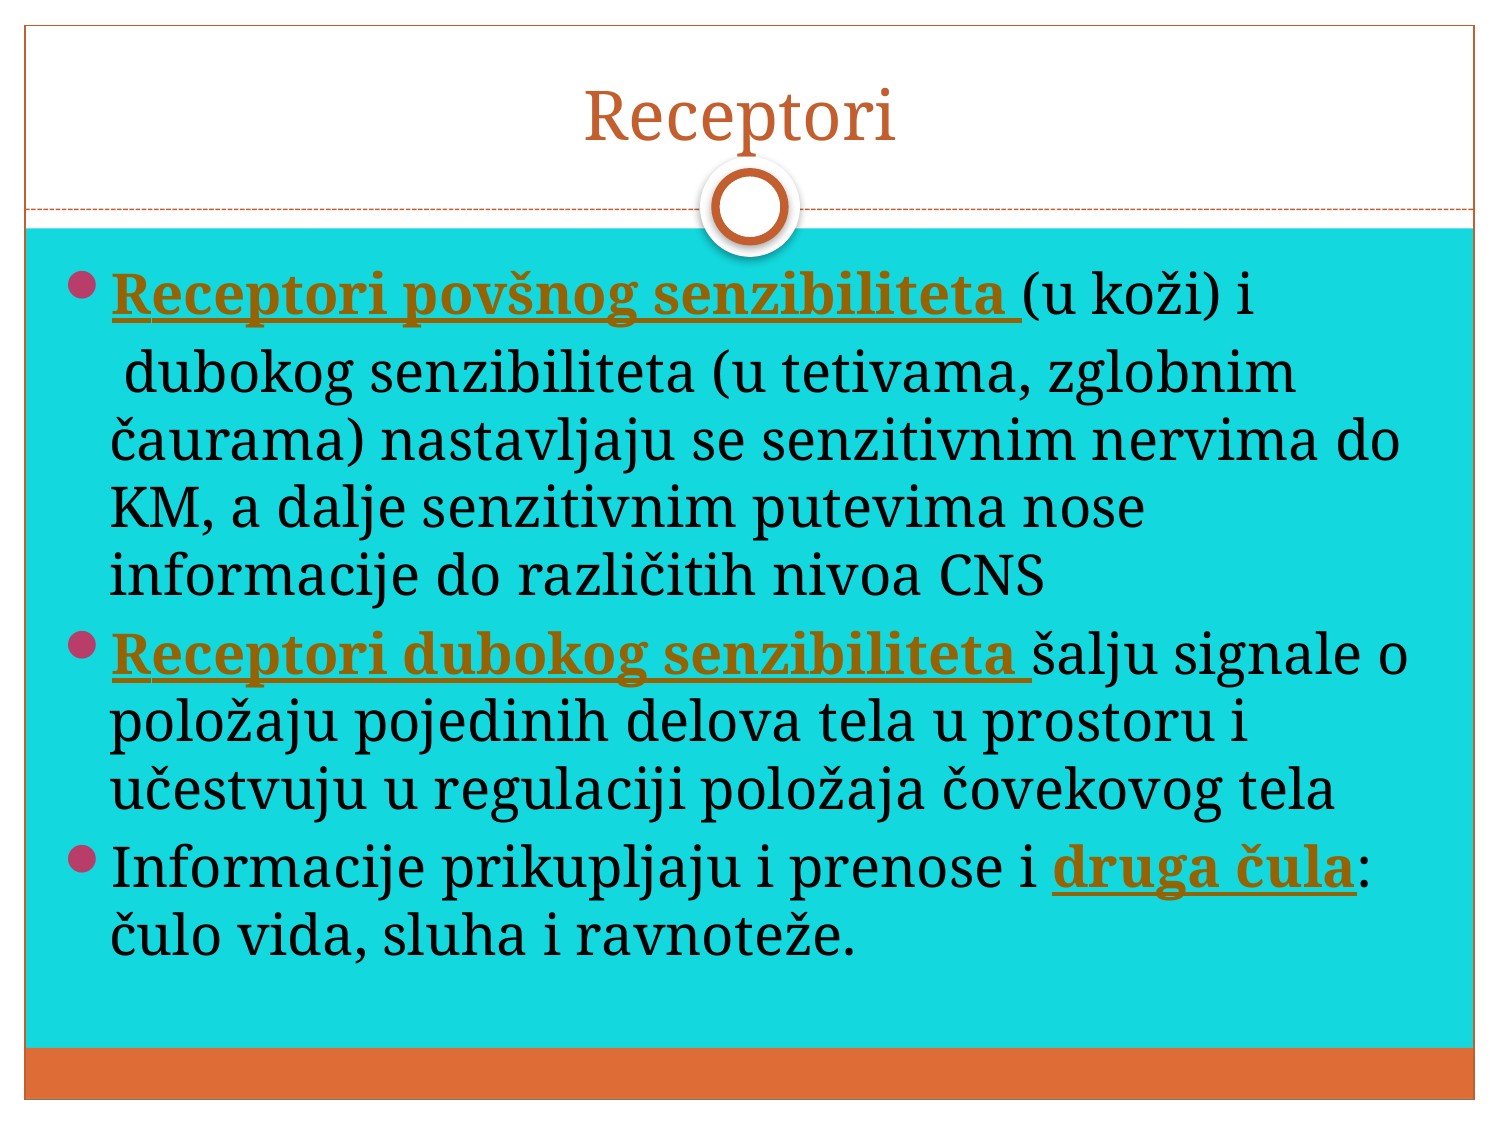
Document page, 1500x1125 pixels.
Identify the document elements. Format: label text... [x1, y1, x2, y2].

title Receptori [49, 37, 1450, 162]
list Receptori povšnog senzibiliteta (u koži) i dubokog senzibiliteta (u tetivama, zglobnim čaurama) nastavljaju se senzitivnim nervima do KM, a dalje senzitivnim putevima nose informacije do različitih nivoa CNS Receptori dubokog senzibiliteta šalju signale o položaju pojedinih delova tela u prostoru i učestvuju u regulaciji položaja čovekovog tela Informacije prikupljaju i prenose i druga čula: čulo vida, sluha i ravnoteže. [49, 250, 1445, 1001]
